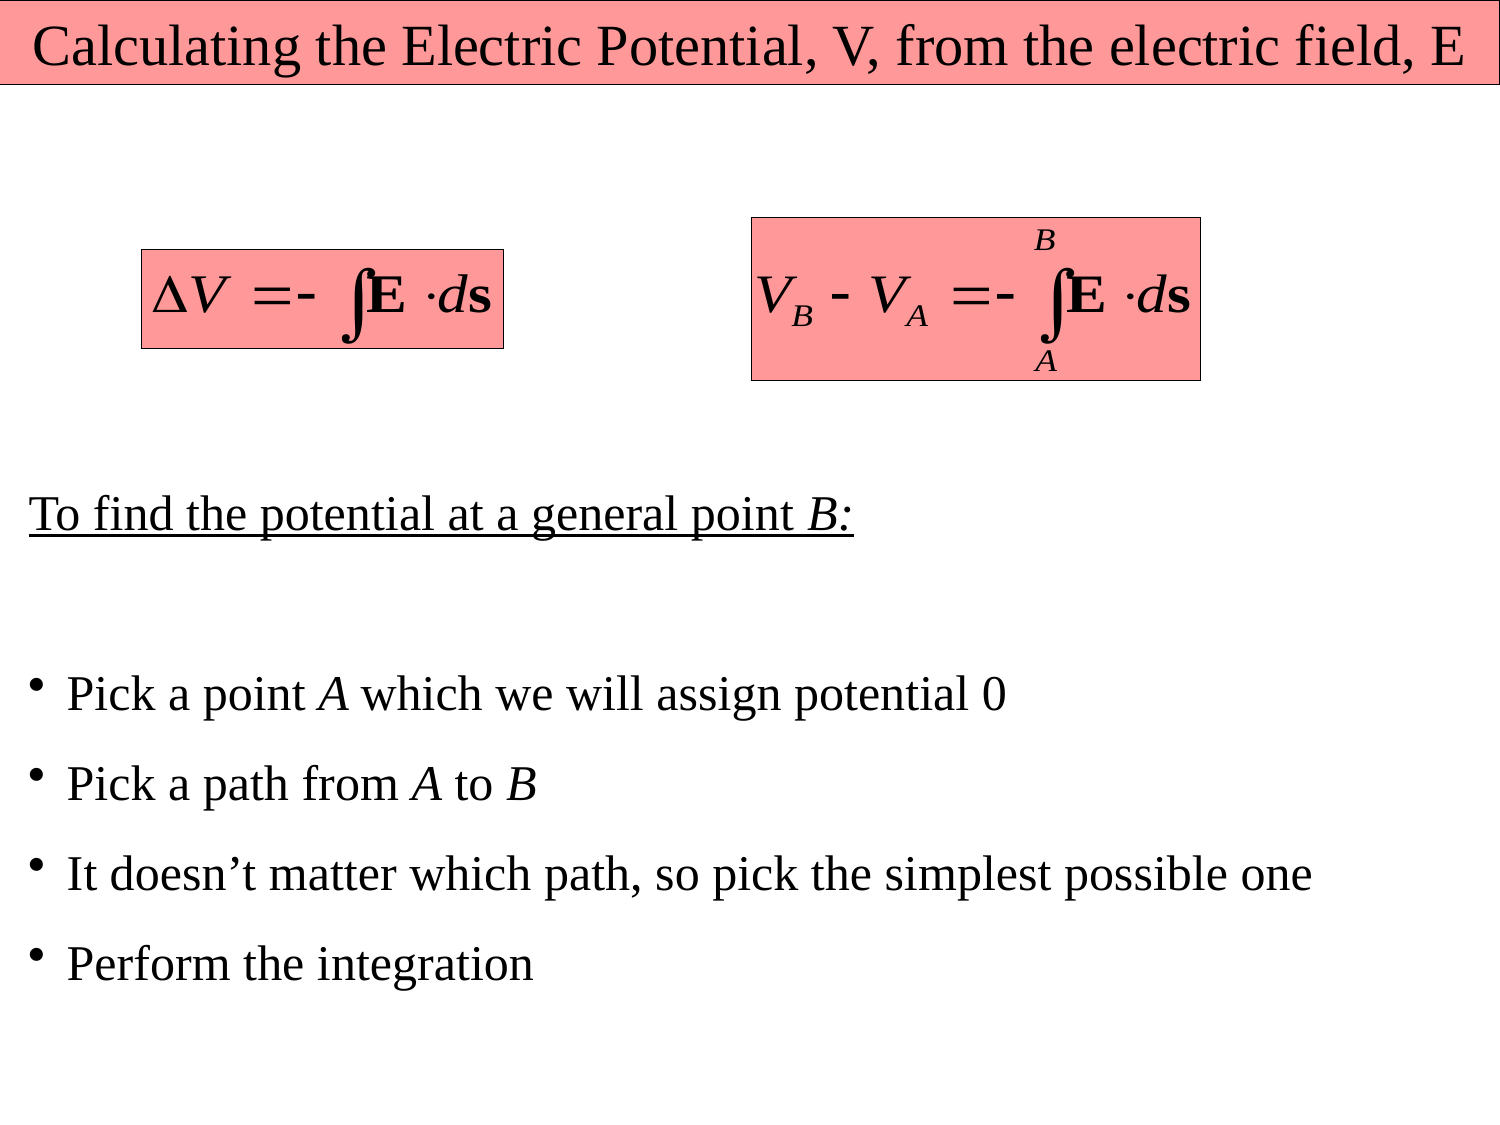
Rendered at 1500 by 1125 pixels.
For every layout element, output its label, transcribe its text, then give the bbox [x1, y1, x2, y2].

text_box Calculating the Electric Potential, V, from the electric field, E [0, 0, 1500, 85]
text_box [750, 217, 1201, 381]
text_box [141, 249, 505, 350]
text_box To find the potential at a general point B: Pick a point A which we will assign potential 0 Pick a path from A to B It doesn’t matter which path, so pick the simplest possible one Perform the integration [13, 443, 1489, 999]
